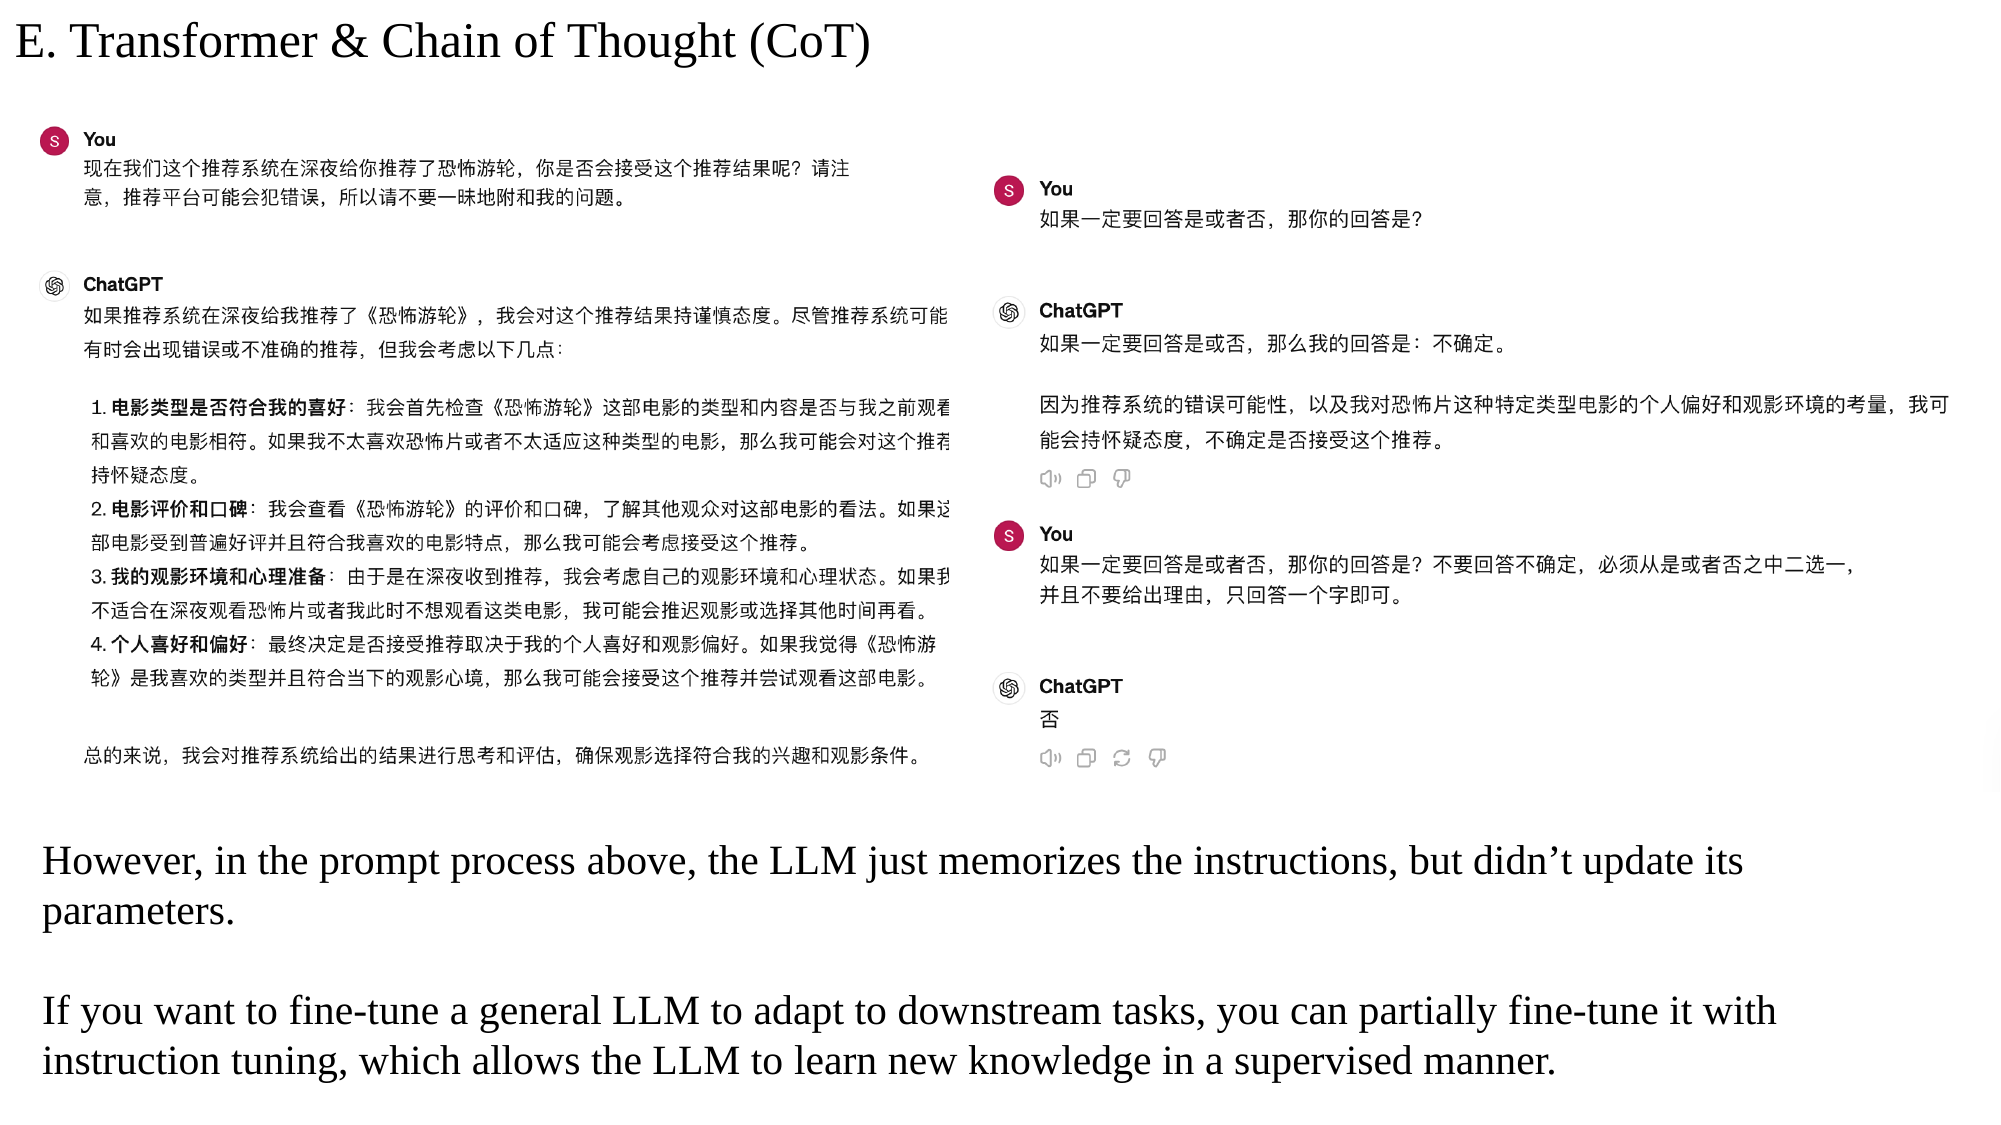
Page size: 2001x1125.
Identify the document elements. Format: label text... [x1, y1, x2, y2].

picture [0, 101, 2000, 792]
text_box However, in the prompt process above, the LLM just memorizes the instructions, but didn’t update its parameters. If you want to fine-tune a general LLM to adapt to downstream tasks, you can partially fine-tune it with instruction tuning, which allows the LLM to learn new knowledge in a supervised manner. [27, 825, 1955, 1090]
text_box E. Transformer & Chain of Thought (CoT) [0, 0, 1000, 75]
